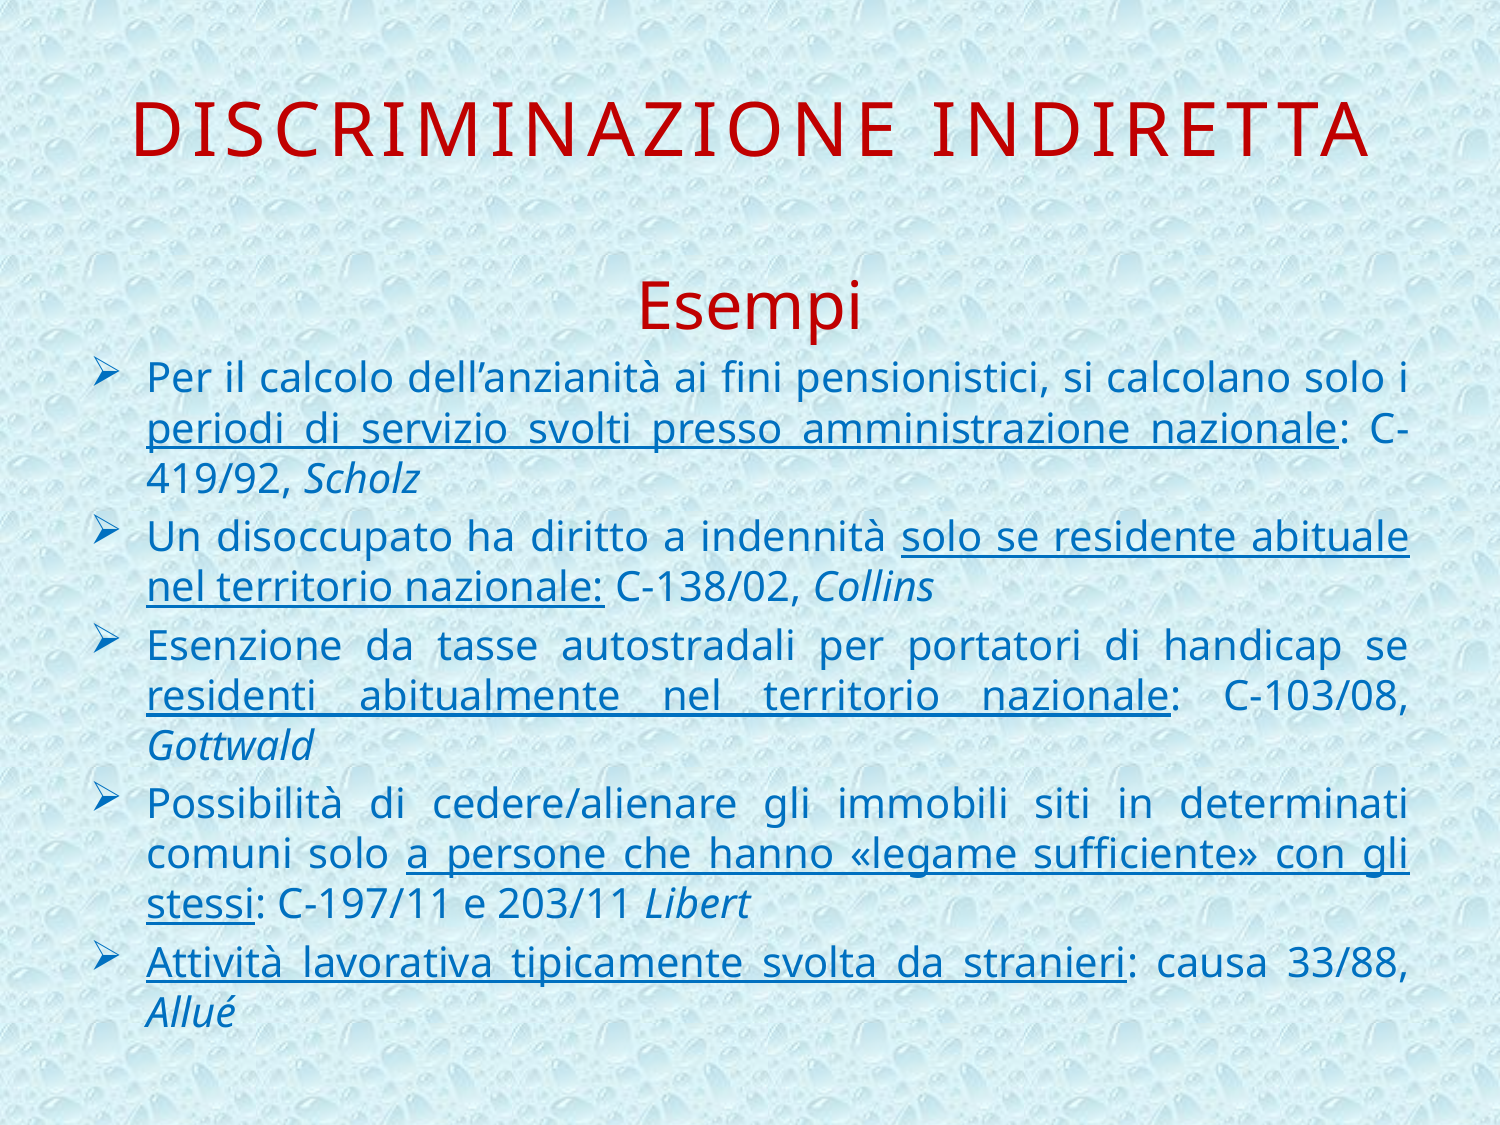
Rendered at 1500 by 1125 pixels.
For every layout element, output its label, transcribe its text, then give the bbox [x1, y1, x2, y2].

title Discriminazione Indiretta [75, 45, 1425, 209]
list Esempi Per il calcolo dell’anzianità ai fini pensionistici, si calcolano solo i periodi di servizio svolti presso amministrazione nazionale: C-419/92, Scholz Un disoccupato ha diritto a indennità solo se residente abituale nel territorio nazionale: C-138/02, Collins Esenzione da tasse autostradali per portatori di handicap se residenti abitualmente nel territorio nazionale: C-103/08, Gottwald Possibilità di cedere/alienare gli immobili siti in determinati comuni solo a persone che hanno «legame sufficiente» con gli stessi: C-197/11 e 203/11 Libert Attività lavorativa tipicamente svolta da stranieri: causa 33/88, Allué [75, 255, 1425, 1071]
